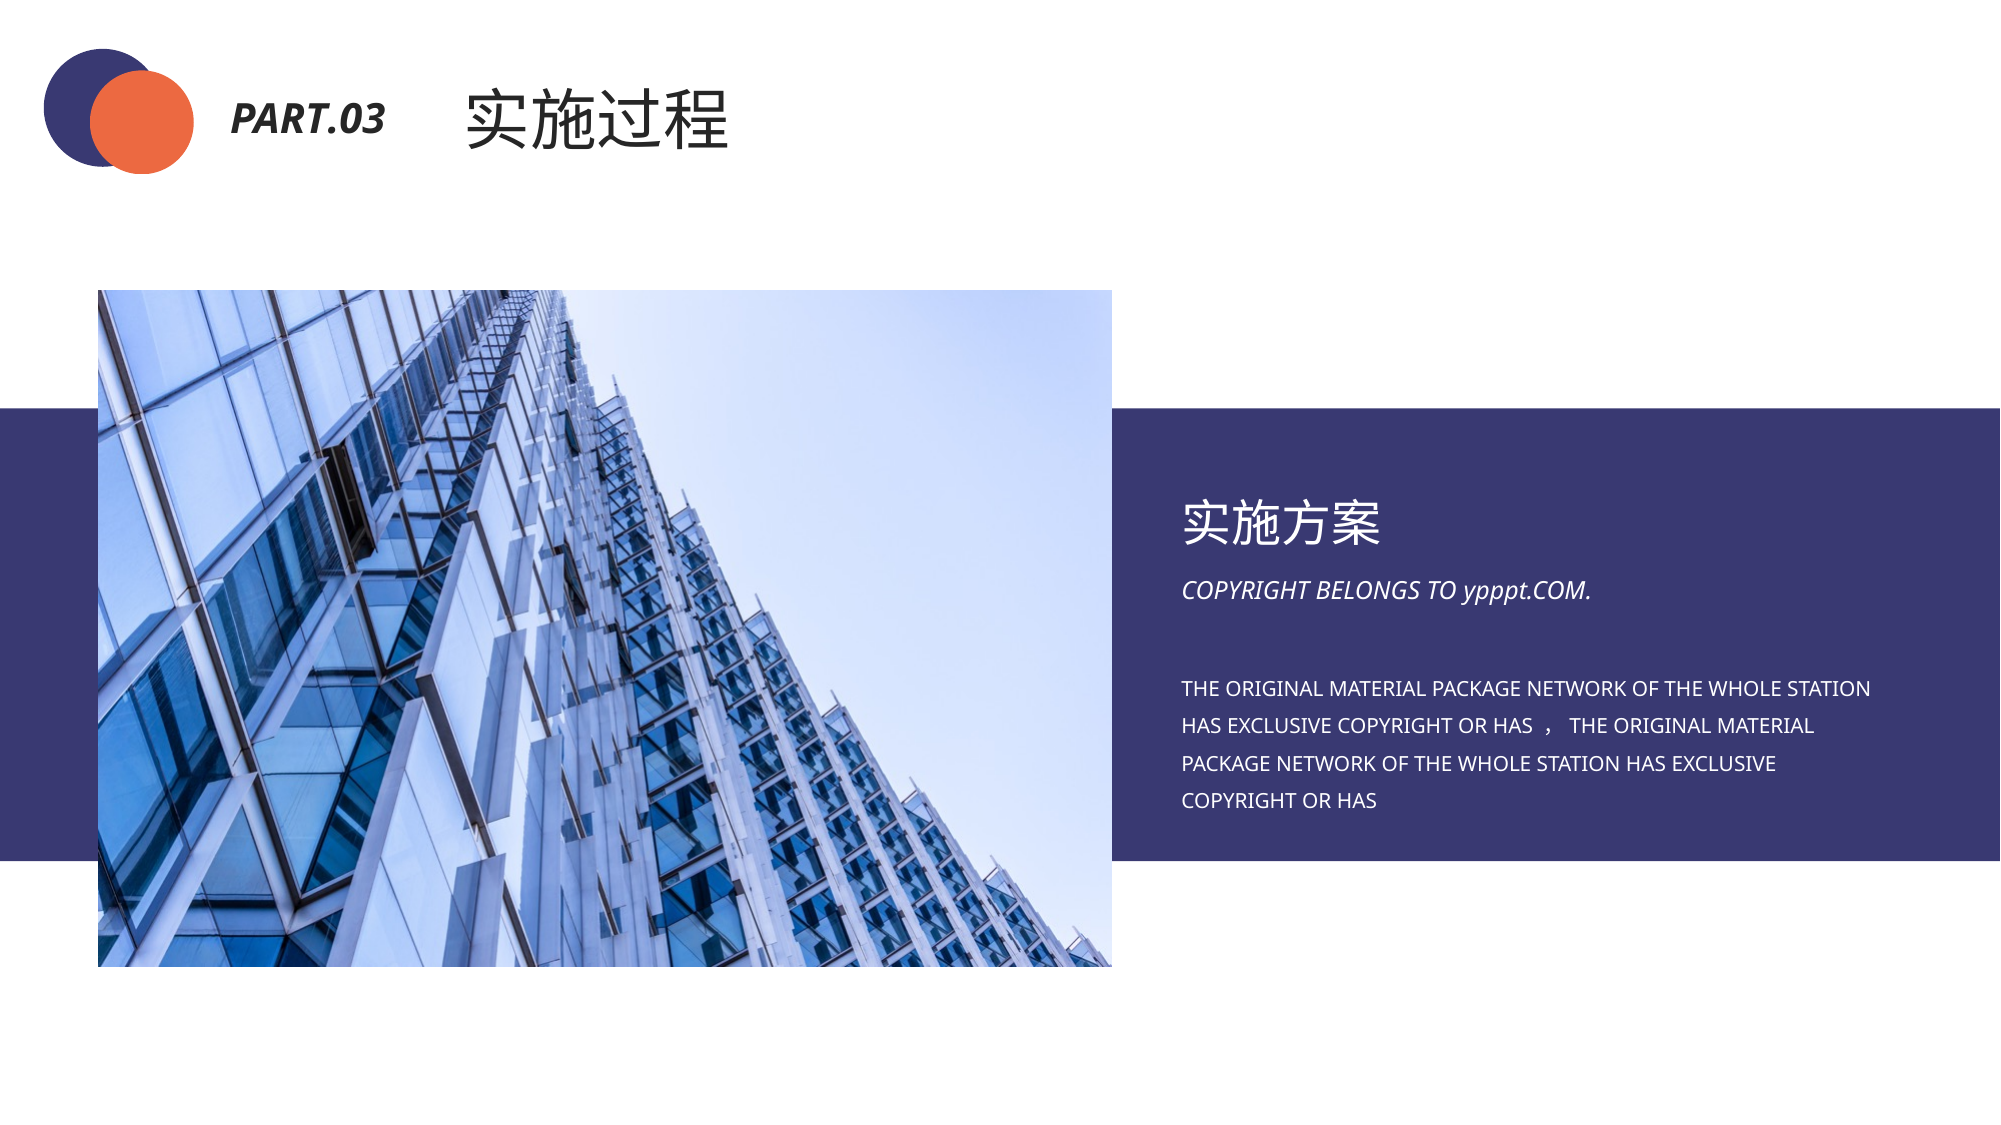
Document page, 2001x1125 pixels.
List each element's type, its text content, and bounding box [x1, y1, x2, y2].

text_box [1166, 483, 1721, 643]
text_box [0, 407, 98, 862]
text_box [215, 70, 884, 167]
picture [98, 290, 1112, 967]
text_box [88, 69, 195, 176]
text_box [42, 47, 149, 168]
text_box [1112, 407, 2000, 862]
text_box THE ORIGINAL MATERIAL PACKAGE NETWORK OF THE WHOLE STATION HAS EXCLUSIVE COPYRIGHT OR HAS ，THE ORIGINAL MATERIAL PACKAGE NETWORK OF THE WHOLE STATION HAS EXCLUSIVE COPYRIGHT OR HAS [1166, 655, 1902, 821]
